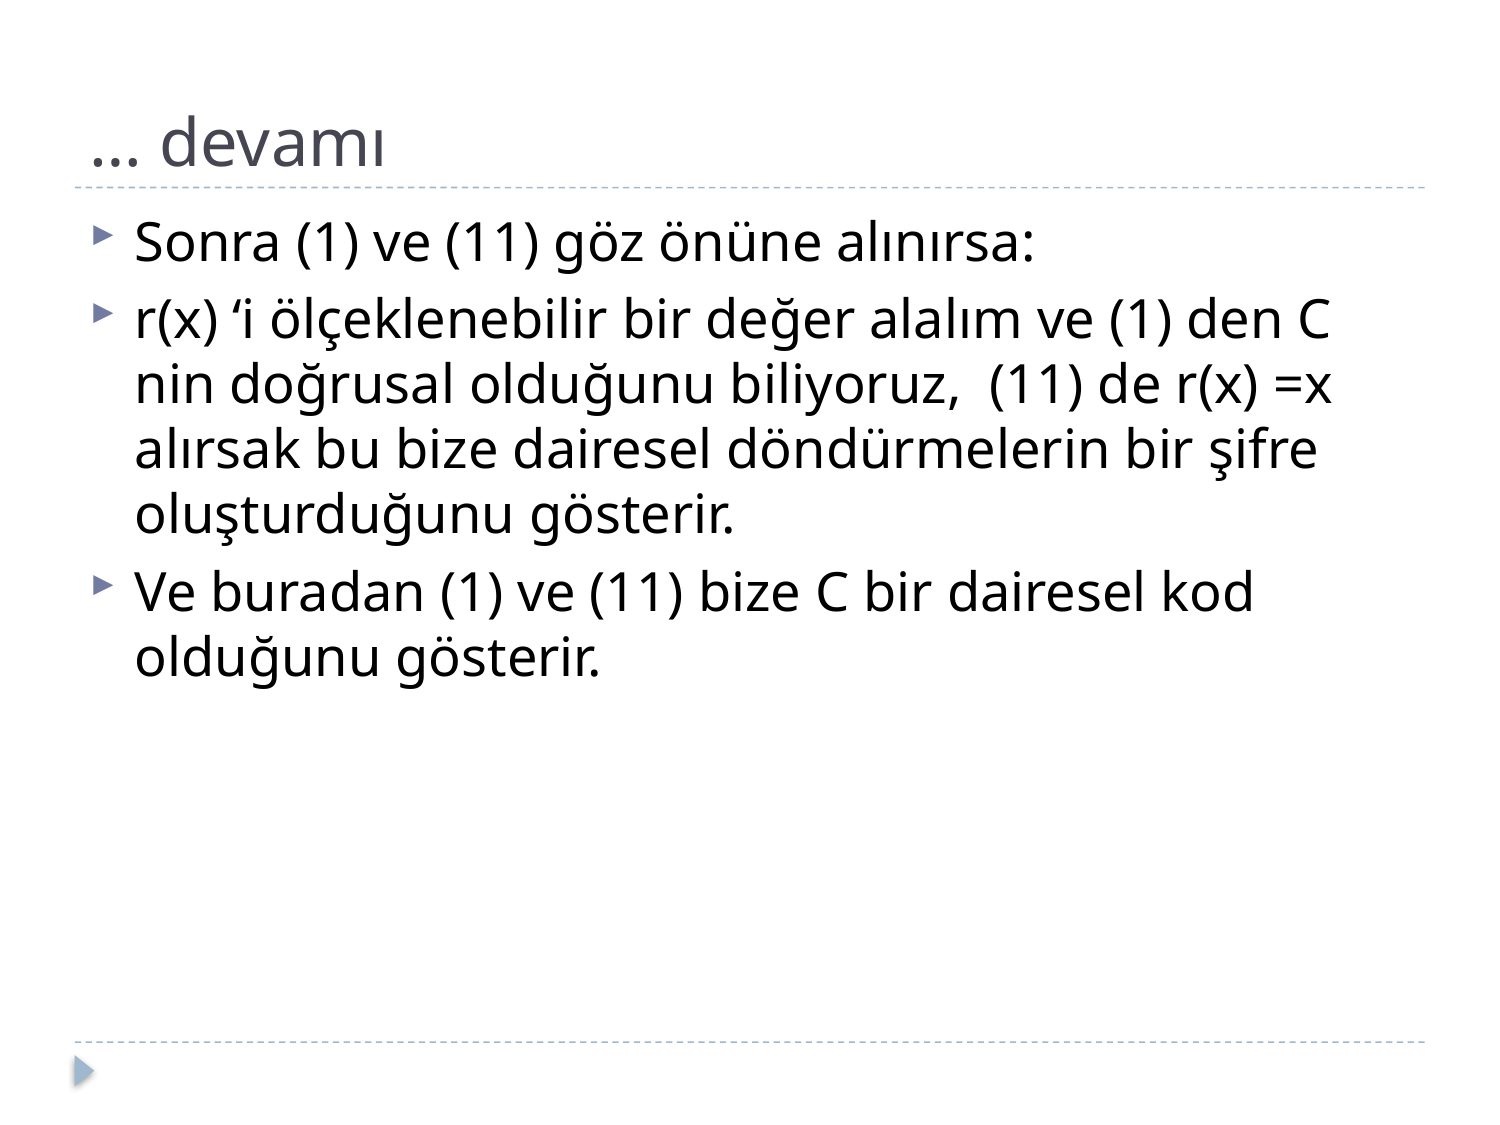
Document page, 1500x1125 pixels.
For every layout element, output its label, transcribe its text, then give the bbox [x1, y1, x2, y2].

list Sonra (1) ve (11) göz önüne alınırsa: r(x) ‘i ölçeklenebilir bir değer alalım ve (1) den C nin doğrusal olduğunu biliyoruz, (11) de r(x) =x alırsak bu bize dairesel döndürmelerin bir şifre oluşturduğunu gösterir. Ve buradan (1) ve (11) bize C bir dairesel kod olduğunu gösterir. [75, 200, 1425, 1010]
title … devamı [75, 24, 1425, 188]
